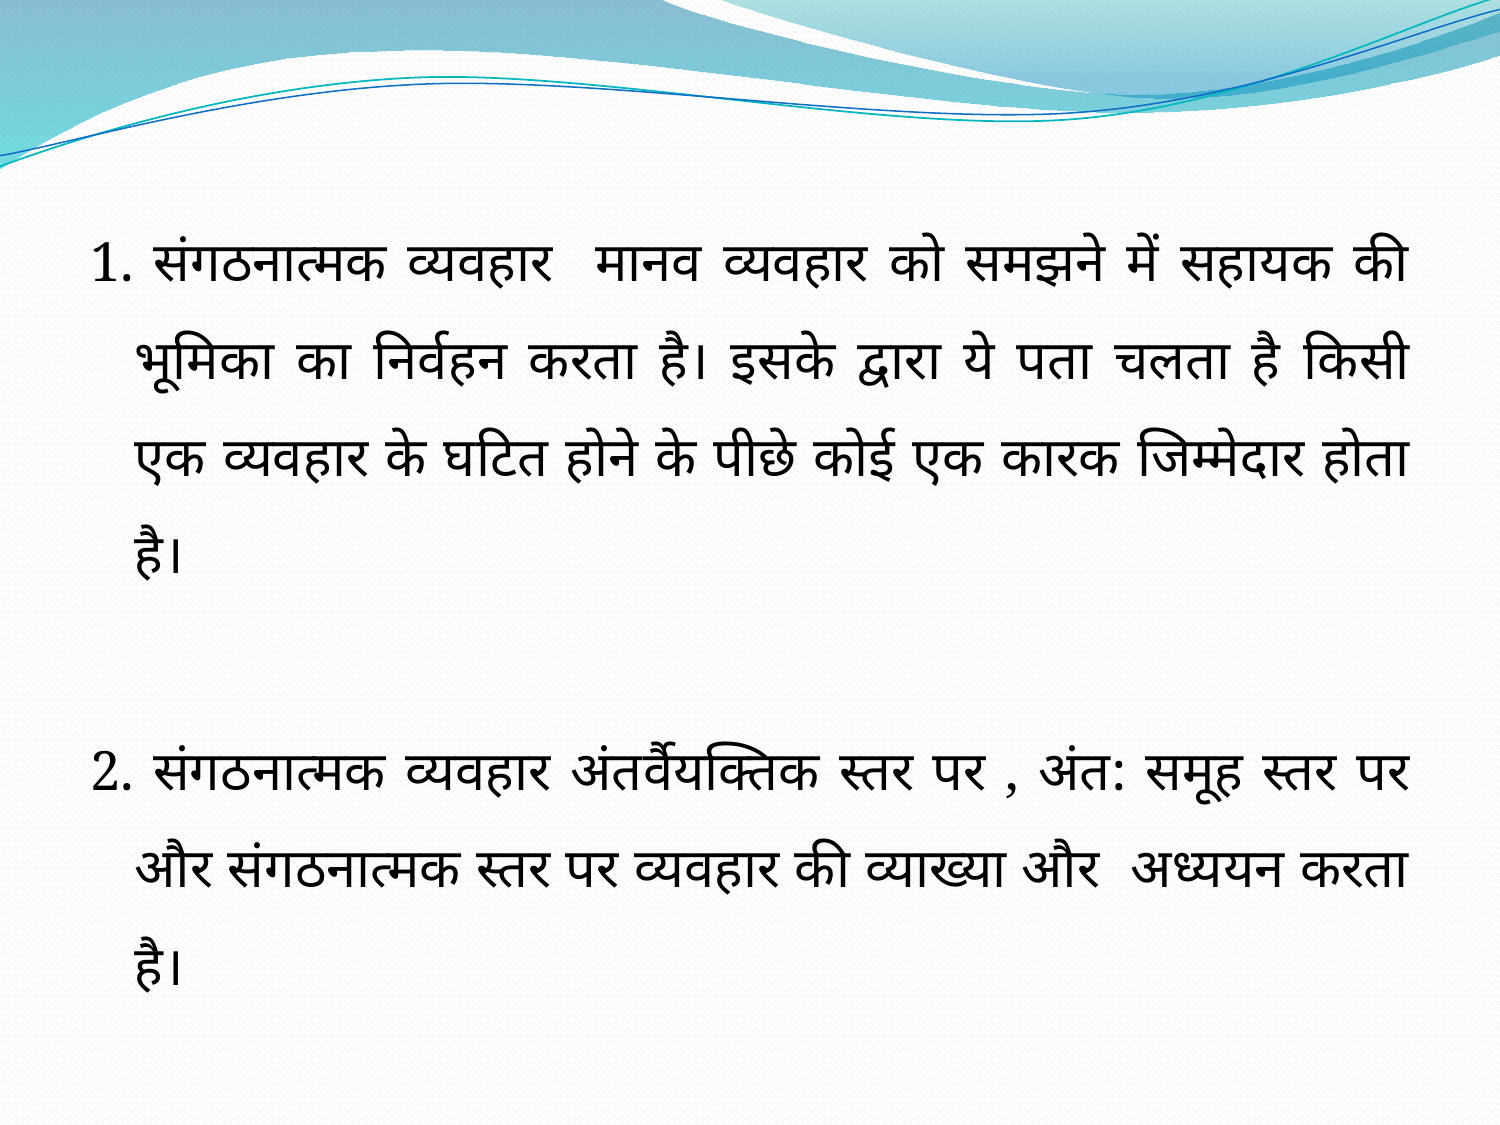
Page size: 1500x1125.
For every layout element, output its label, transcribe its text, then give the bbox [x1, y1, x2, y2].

list 1. संगठनात्मक व्यवहार मानव व्यवहार को समझने में सहायक की भूमिका का निर्वहन करता है। इसके द्वारा ये पता चलता है किसी एक व्यवहार के घटित होने के पीछे कोई एक कारक जिम्मेदार होता है। 2. संगठनात्मक व्यवहार अंतर्वैयक्तिक स्तर पर , अंत: समूह स्तर पर और संगठनात्मक स्तर पर व्यवहार की व्याख्या और अध्ययन करता है। [75, 187, 1425, 908]
